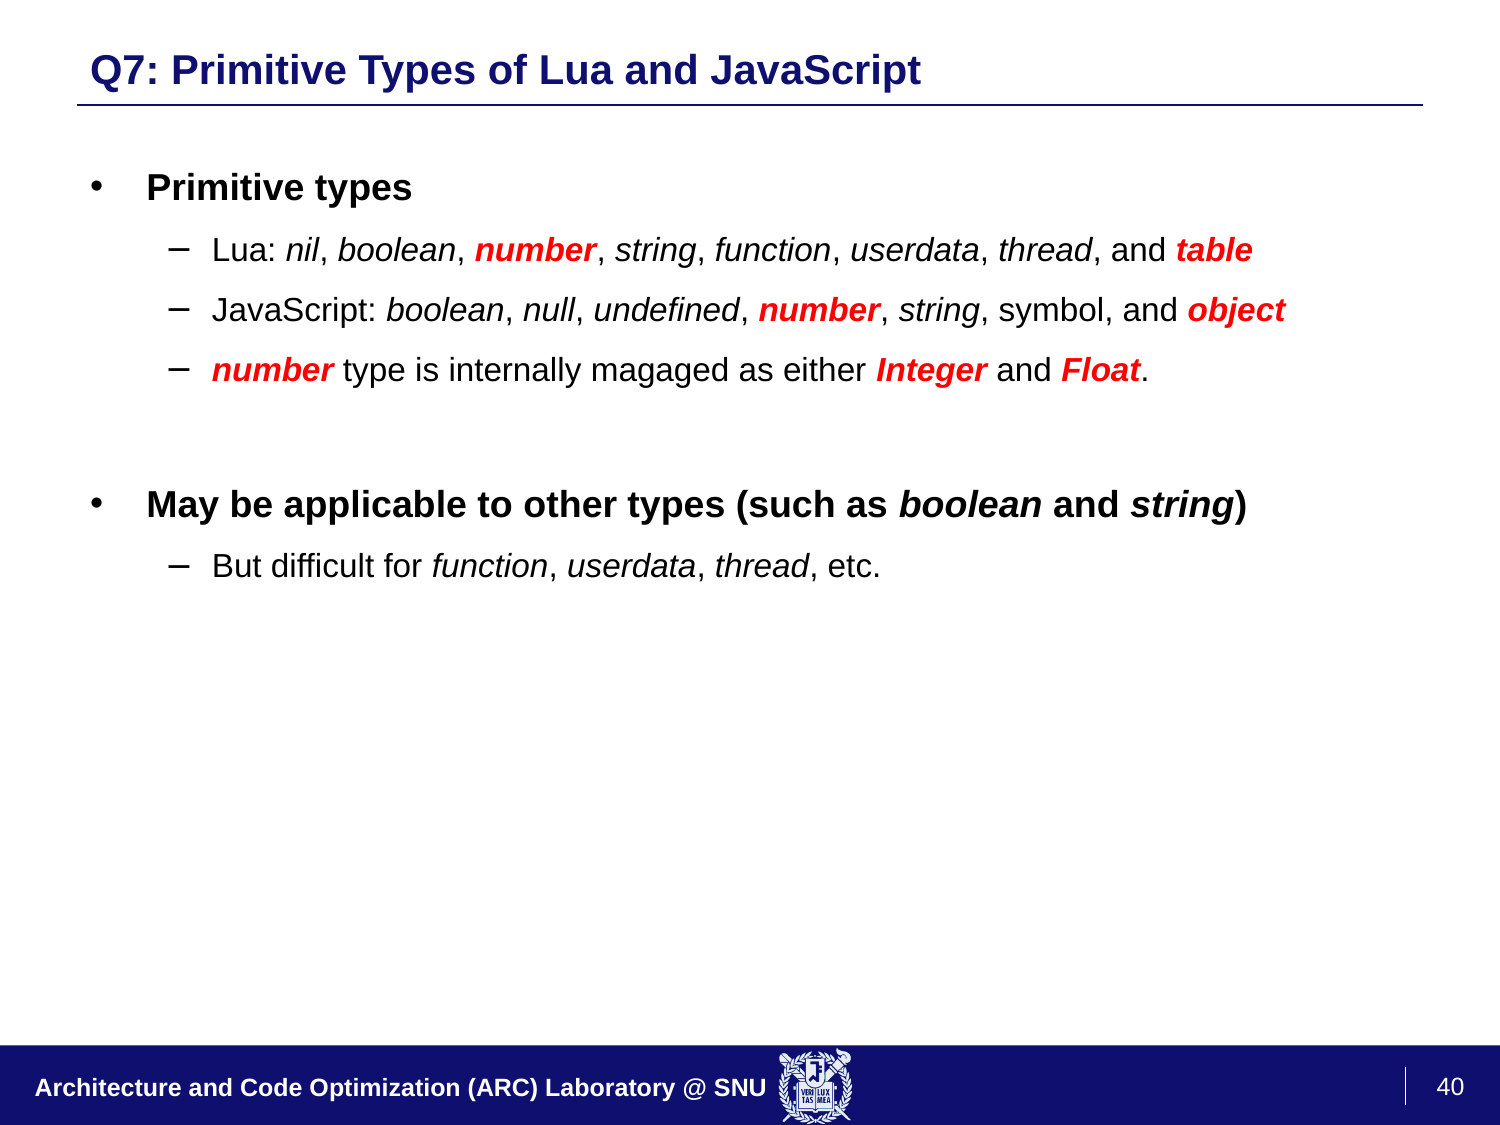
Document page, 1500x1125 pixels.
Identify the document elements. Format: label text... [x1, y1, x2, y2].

slide_number 40 [1411, 1046, 1490, 1125]
picture [773, 1047, 857, 1125]
title Q7: Primitive Types of Lua and JavaScript [75, 30, 1425, 105]
list Primitive types Lua: nil, boolean, number, string, function, userdata, thread, and table JavaScript: boolean, null, undefined, number, string, symbol, and object number type is internally magaged as either Integer and Float. May be applicable to other types (such as boolean and string) But difficult for function, userdata, thread, etc. [75, 125, 1425, 1005]
